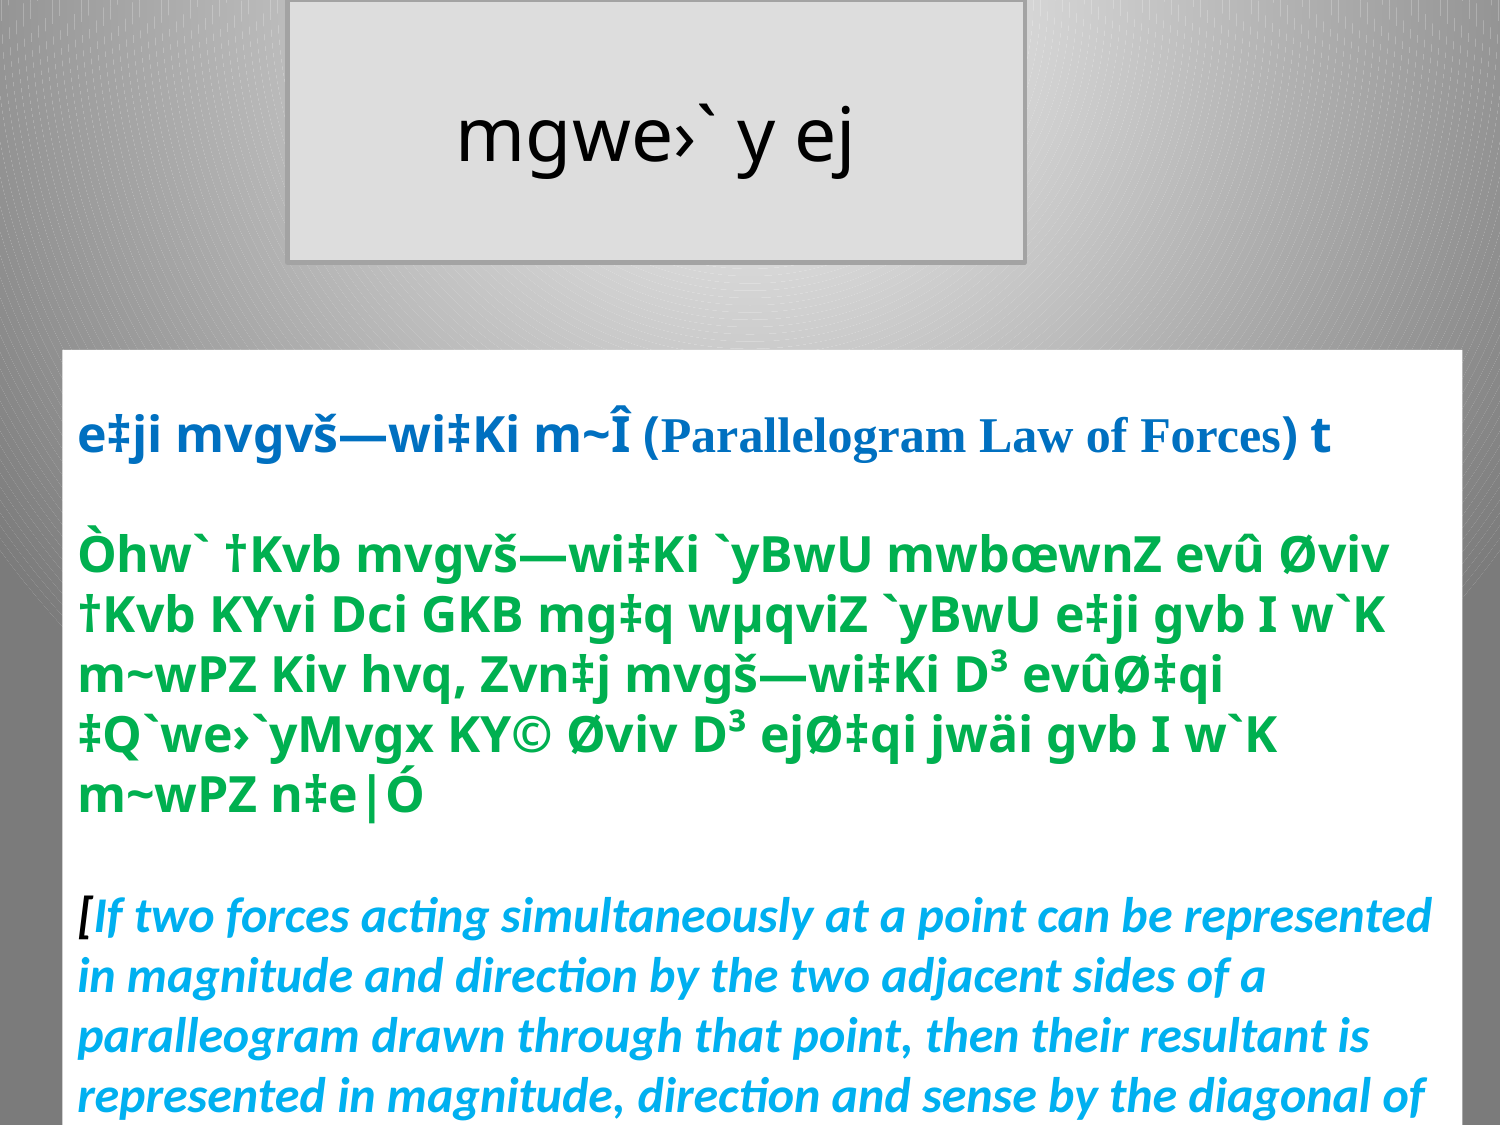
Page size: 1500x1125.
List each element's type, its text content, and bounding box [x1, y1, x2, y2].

text_box mgwe›` y ej [285, 0, 1027, 265]
text_box e‡ji mvgvš—wi‡Ki m~Î (Parallelogram Law of Forces) t Òhw` †Kvb mvgvš—wi‡Ki `yBwU mwbœwnZ evû Øviv †Kvb KYvi Dci GKB mg‡q wµqviZ `yBwU e‡ji gvb I w`K m~wPZ Kiv hvq, Zvn‡j mvgš—wi‡Ki D³ evûØ‡qi ‡Q`we›`yMvgx KY© Øviv D³ ejØ‡qi jwäi gvb I w`K m~wPZ n‡e|Ó [If two forces acting simultaneously at a point can be represented in magnitude and direction by the two adjacent sides of a paralleogram drawn through that point, then their resultant is represented in magnitude, direction and sense by the diagonal of the parallelogram passing through that point.] [62, 349, 1463, 1125]
